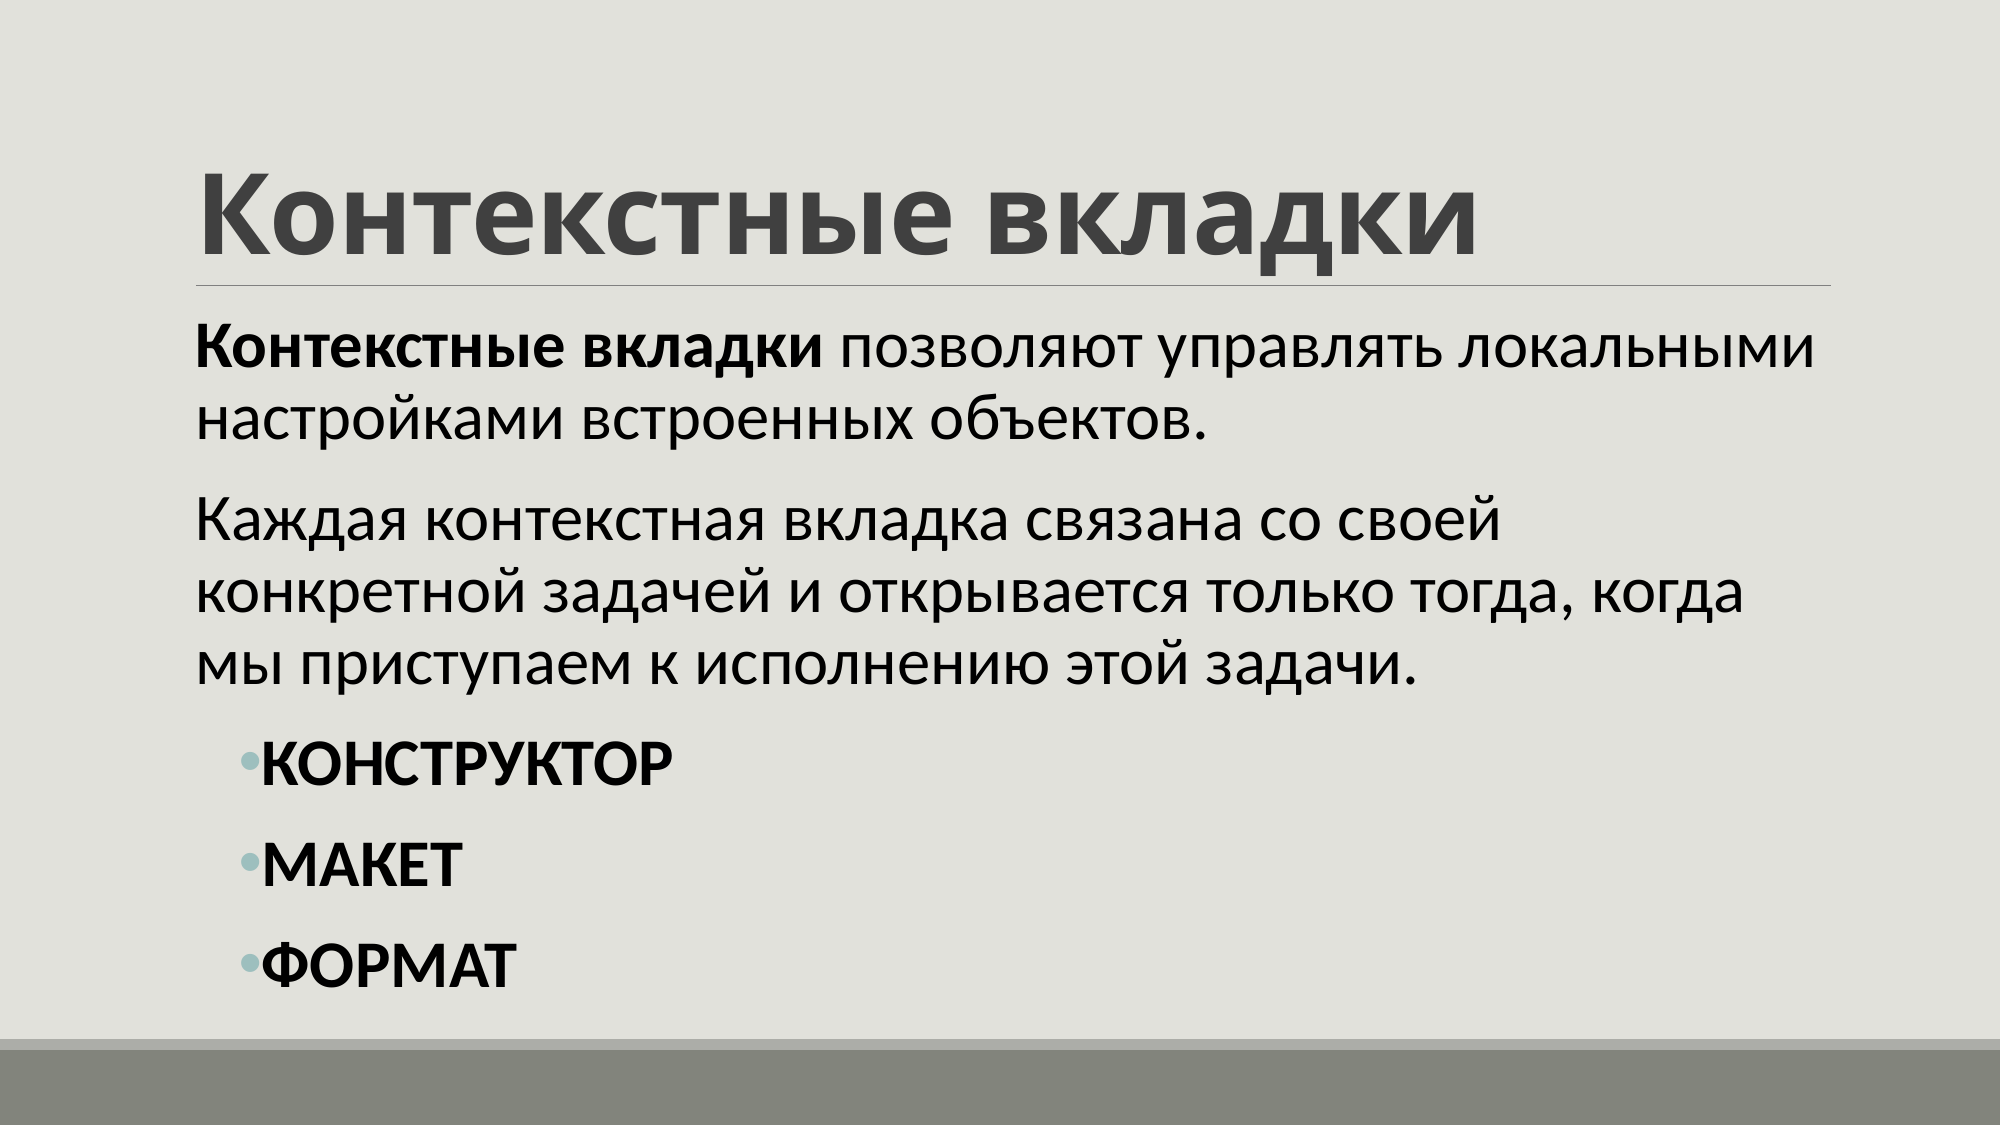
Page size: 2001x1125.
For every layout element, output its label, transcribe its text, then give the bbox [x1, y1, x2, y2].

title Контекстные вкладки [180, 47, 1830, 285]
list Контекстные вкладки позволяют управлять локальными настройками встроенных объектов. Каждая контекстная вкладка связана со своей конкретной задачей и открывается только тогда, когда мы приступаем к исполнению этой задачи. КОНСТРУКТОР МАКЕТ ФОРМАТ [180, 302, 1830, 963]
